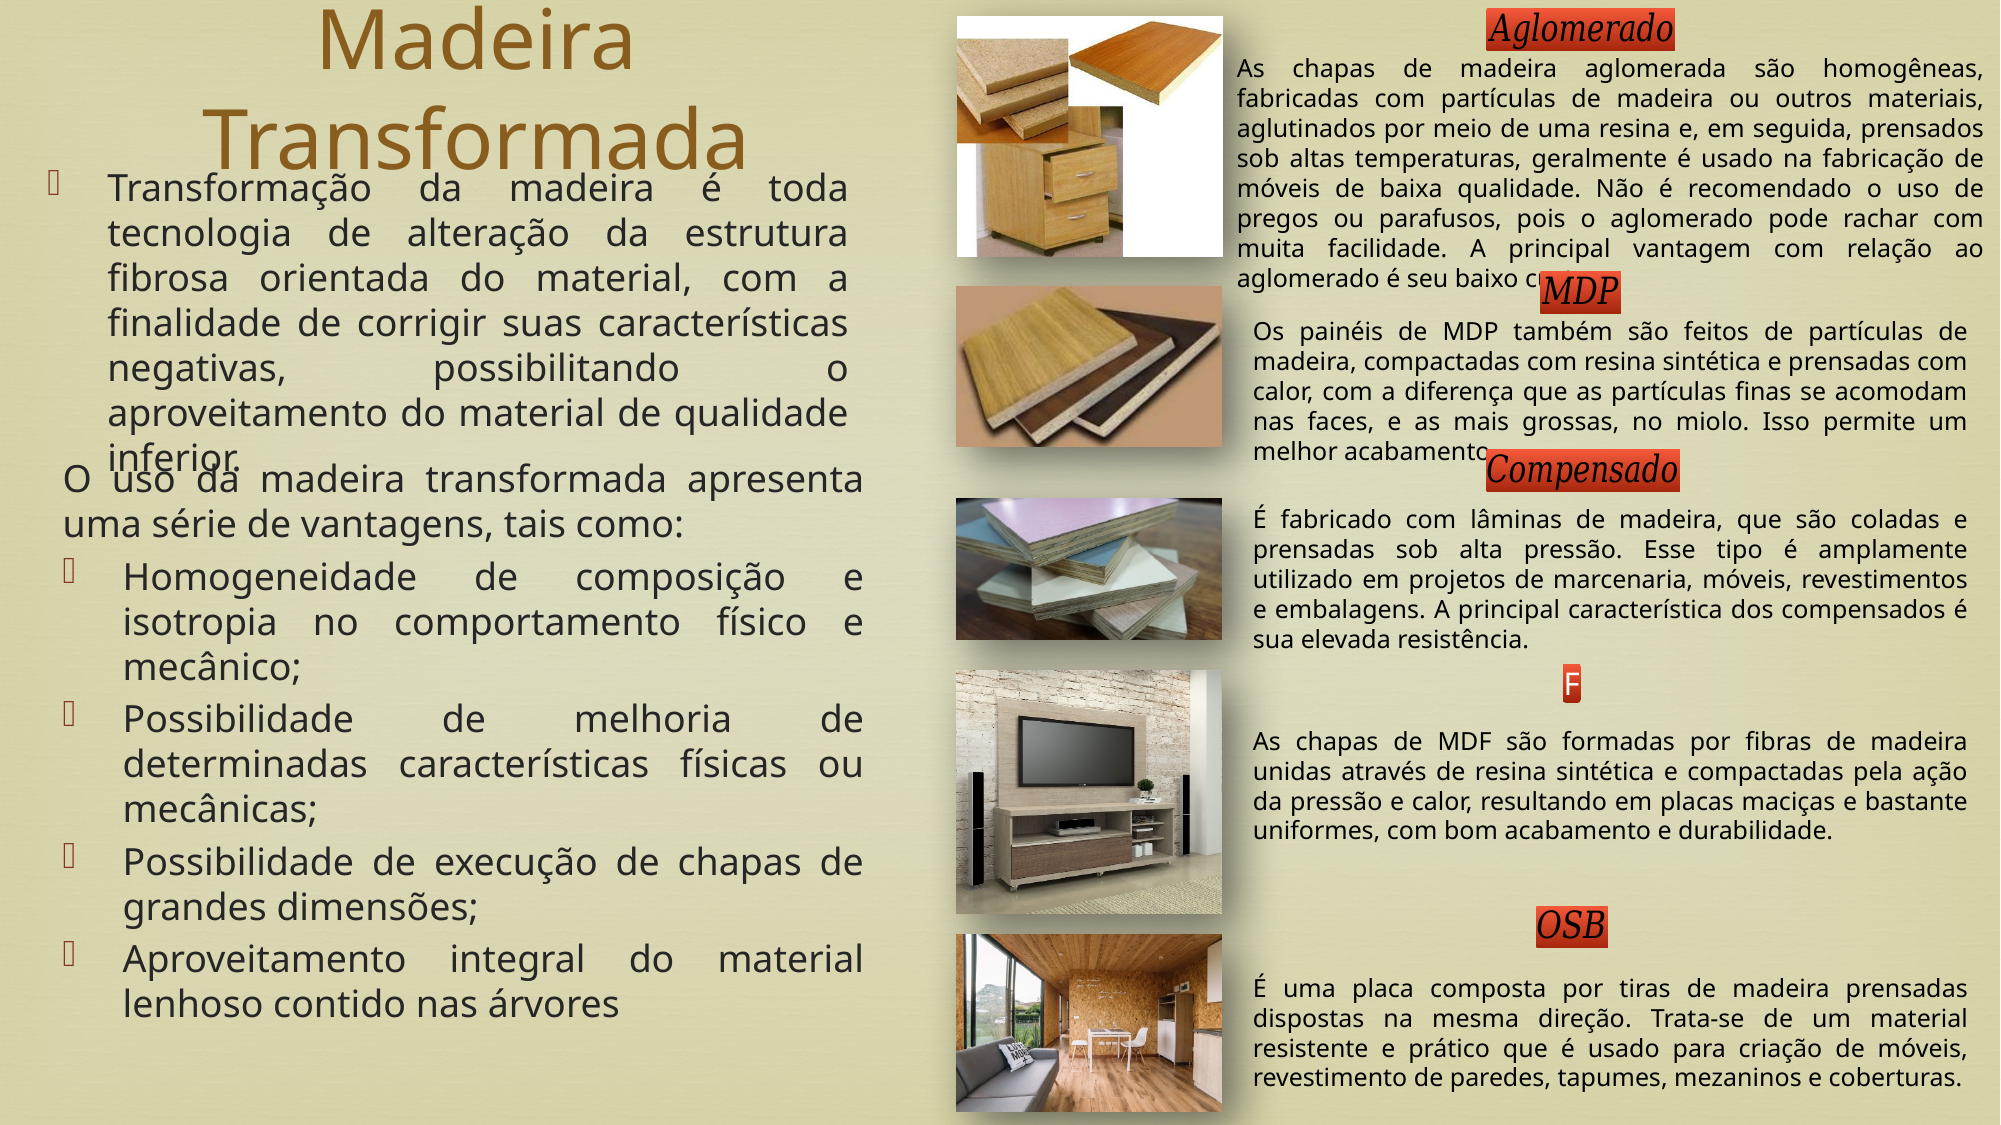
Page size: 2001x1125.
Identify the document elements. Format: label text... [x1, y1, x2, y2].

text_box É fabricado com lâminas de madeira, que são coladas e prensadas sob alta pressão. Esse tipo é amplamente utilizado em projetos de marcenaria, móveis, revestimentos e embalagens. A principal característica dos compensados é sua elevada resistência. [1238, 496, 1984, 661]
picture [955, 669, 1223, 914]
picture [955, 497, 1223, 640]
list Transformação da madeira é toda tecnologia de alteração da estrutura fibrosa orientada do material, com a finalidade de corrigir suas características negativas, possibilitando o aproveitamento do material de qualidade inferior. [32, 156, 865, 397]
text_box As chapas de MDF são formadas por fibras de madeira unidas através de resina sintética e compactadas pela ação da pressão e calor, resultando em placas maciças e bastante uniformes, com bom acabamento e durabilidade. [1238, 717, 1984, 853]
picture [955, 933, 1223, 1112]
title Madeira Transformada [32, 0, 921, 173]
list O uso da madeira transformada apresenta uma série de vantagens, tais como: Homogeneidade de composição e isotropia no comportamento físico e mecânico; Possibilidade de melhoria de determinadas características físicas ou mecânicas; Possibilidade de execução de chapas de grandes dimensões; Aproveitamento integral do material lenhoso contido nas árvores [47, 447, 880, 925]
text_box As chapas de madeira aglomerada são homogêneas, fabricadas com partículas de madeira ou outros materiais, aglutinados por meio de uma resina e, em seguida, prensados sob altas temperaturas, geralmente é usado na fabricação de móveis de baixa qualidade. Não é recomendado o uso de pregos ou parafusos, pois o aglomerado pode rachar com muita facilidade. A principal vantagem com relação ao aglomerado é seu baixo custo. [1222, 45, 2000, 300]
picture [955, 285, 1223, 448]
text_box É uma placa composta por tiras de madeira prensadas dispostas na mesma direção. Trata-se de um material resistente e prático que é usado para criação de móveis, revestimento de paredes, tapumes, mezaninos e coberturas. [1238, 964, 1984, 1100]
text_box Os painéis de MDP também são feitos de partículas de madeira, compactadas com resina sintética e prensadas com calor, com a diferença que as partículas finas se acomodam nas faces, e as mais grossas, no miolo. Isso permite um melhor acabamento. [1238, 308, 1984, 473]
picture [956, 15, 1224, 257]
